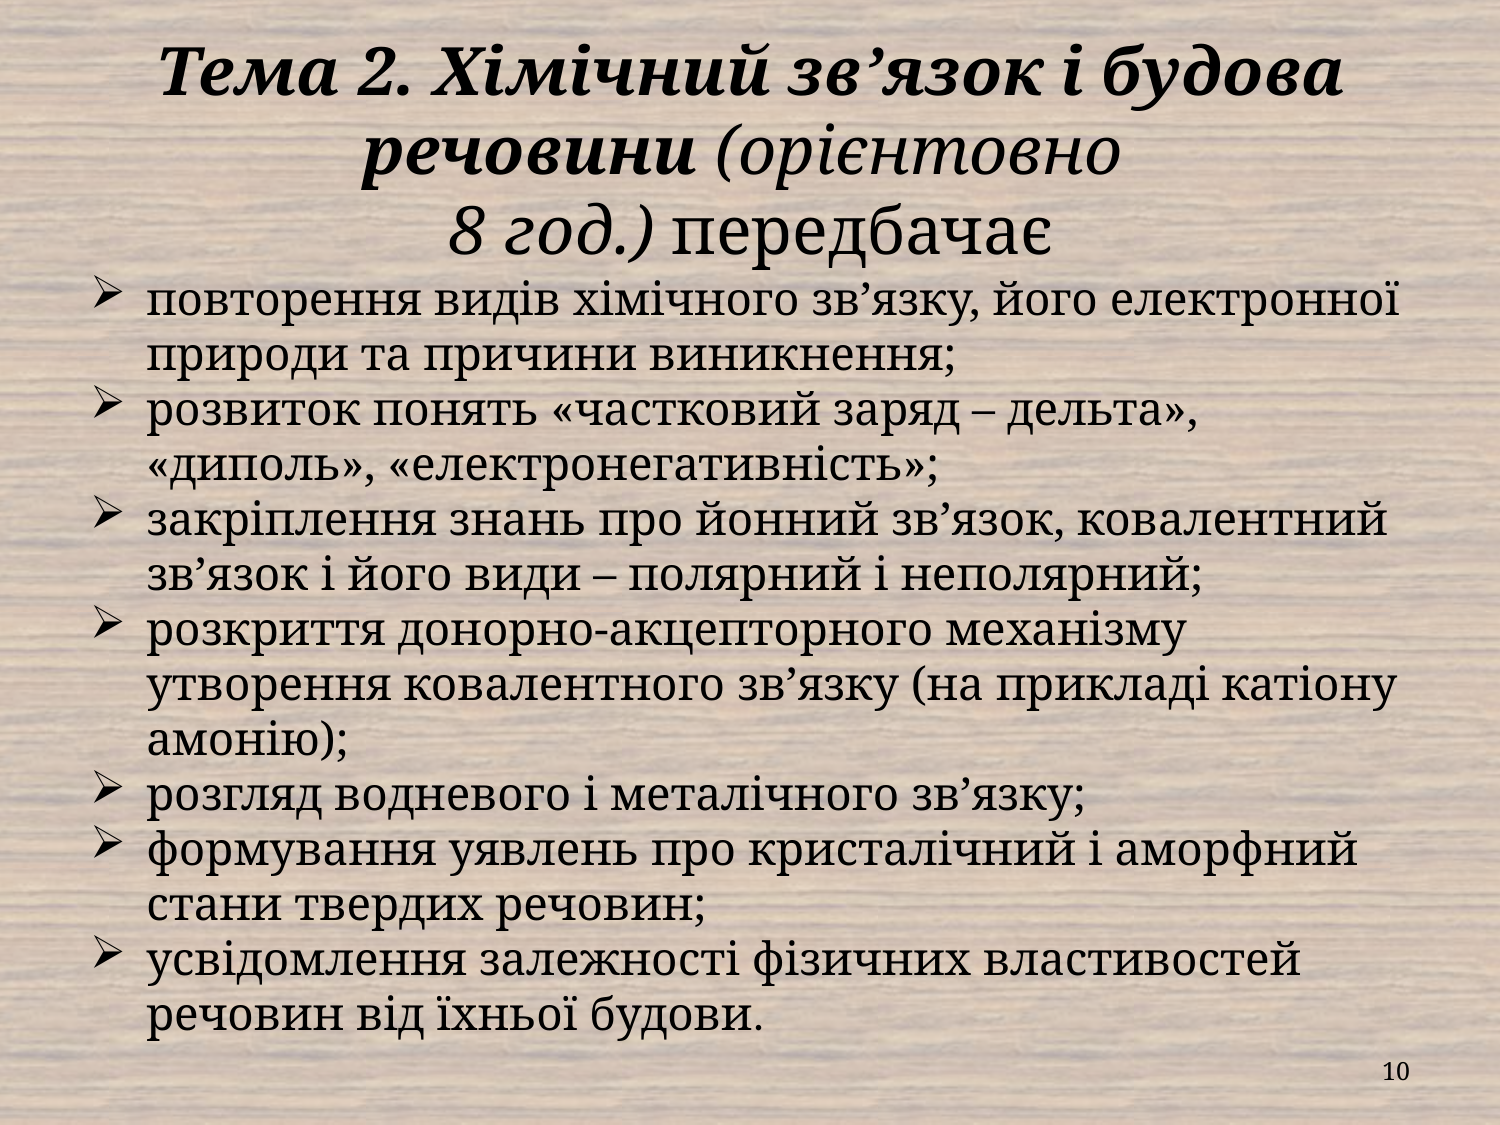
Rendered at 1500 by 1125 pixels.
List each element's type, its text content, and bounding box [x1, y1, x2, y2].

slide_number 10 [1074, 1042, 1425, 1103]
title Тема 2. Хімічний зв’язок і будова речовини (орієнтовно 8 год.) передбачає [76, 54, 1427, 243]
list повторення видів хімічного зв’язку, його електронної природи та причини виникнення; розвиток понять «частковий заряд – дельта», «диполь», «електронегативність»; закріплення знань про йонний зв’язок, ковалентний зв’язок і його види – полярний і неполярний; розкриття донорно-акцепторного механізму утворення ковалентного зв’язку (на прикладі катіону амонію); розгляд водневого і металічного зв’язку; формування уявлень про кристалічний і аморфний стани твердих речовин; усвідомлення залежності фізичних властивостей речовин від їхньої будови. [75, 262, 1425, 1005]
